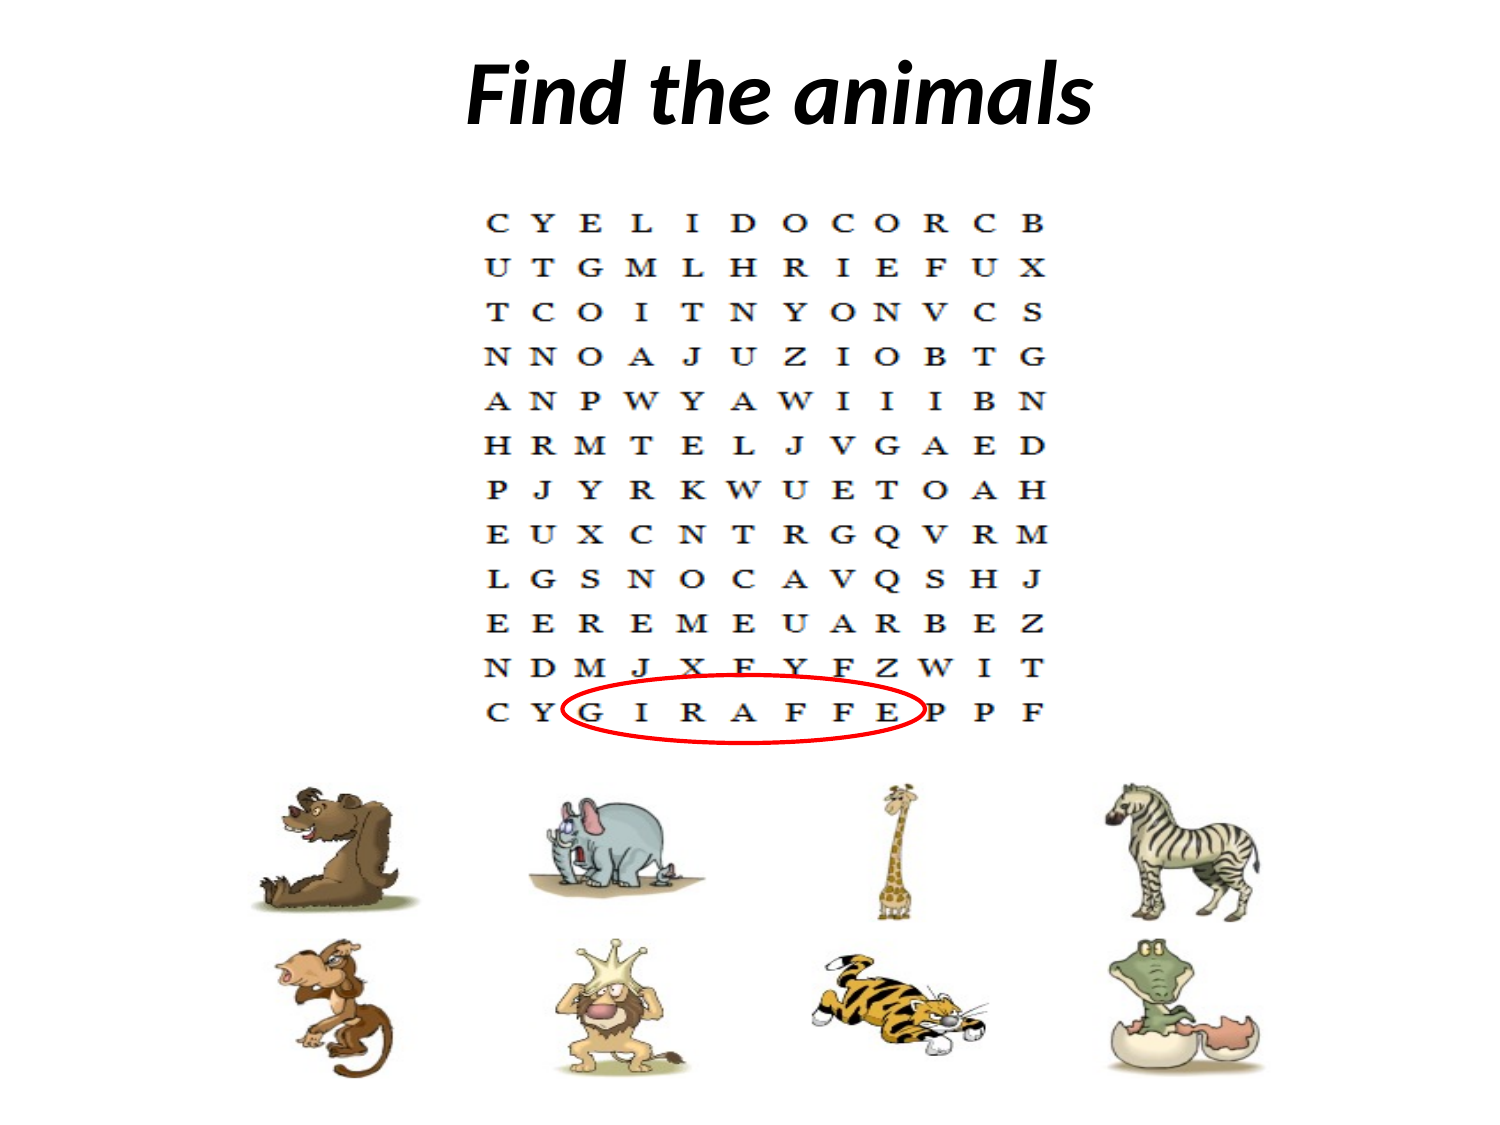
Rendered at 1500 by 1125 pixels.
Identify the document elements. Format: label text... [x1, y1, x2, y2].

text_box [237, 149, 1326, 1113]
list Find the animals [154, 24, 1407, 876]
